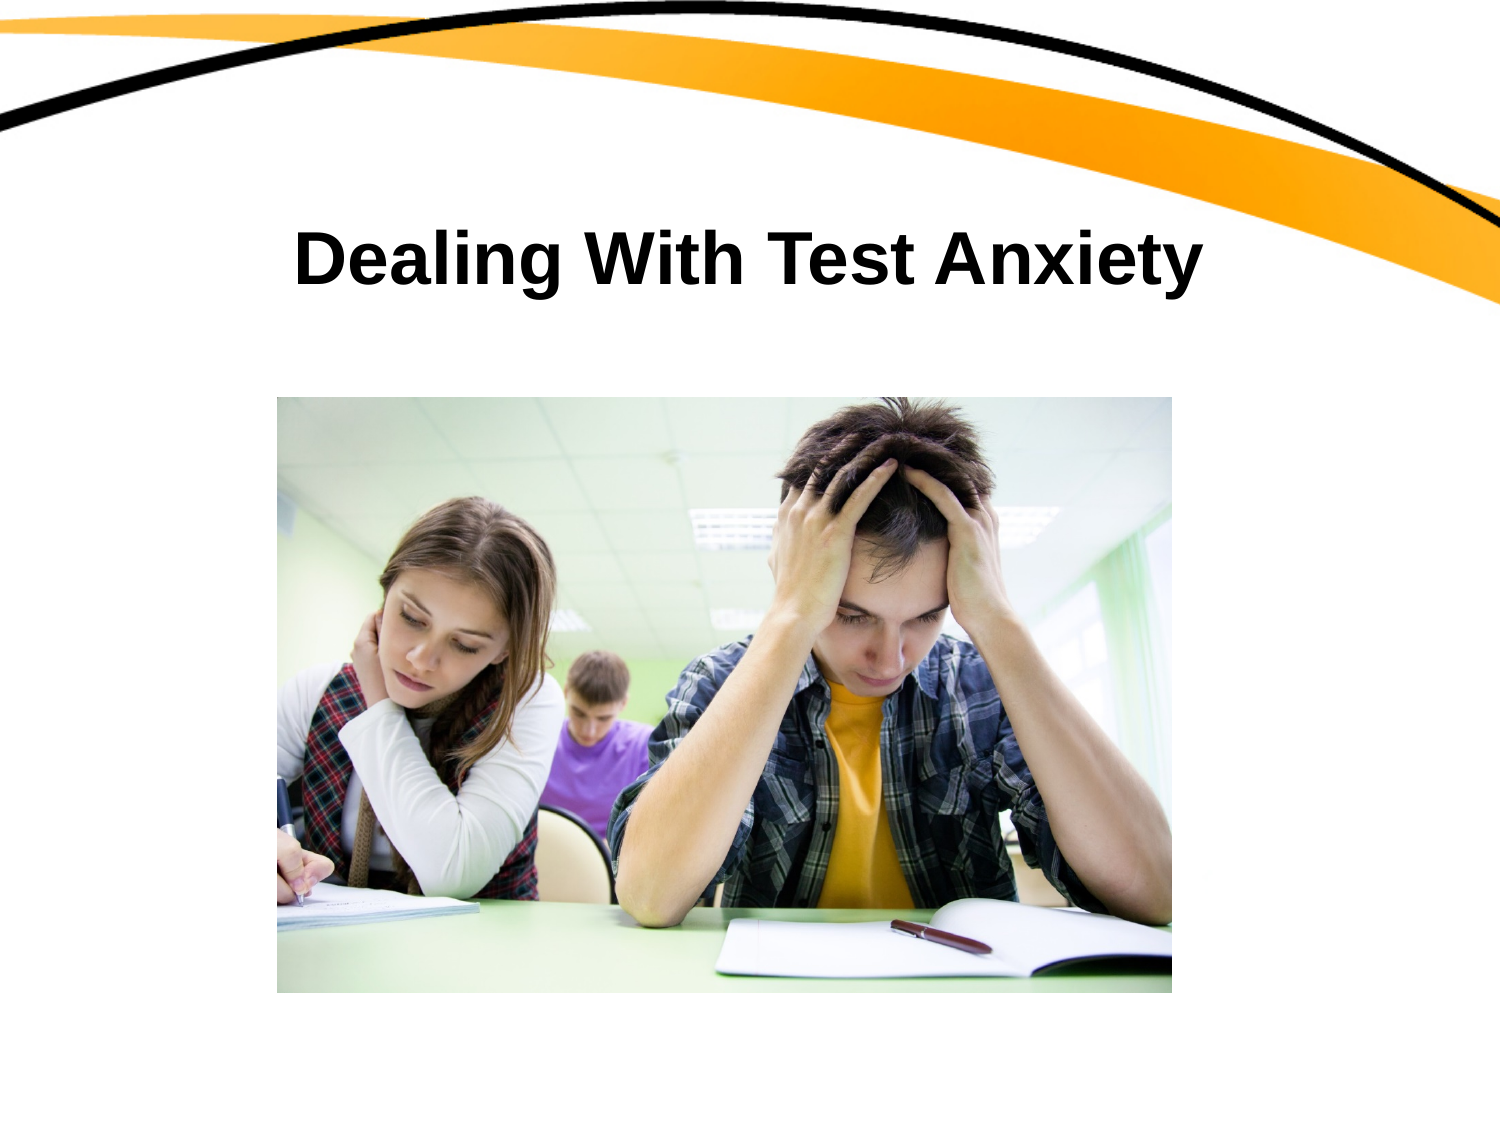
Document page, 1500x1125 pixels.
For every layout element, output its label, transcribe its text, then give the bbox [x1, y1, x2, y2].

title Dealing With Test Anxiety [112, 160, 1388, 349]
picture [0, 0, 1500, 1125]
